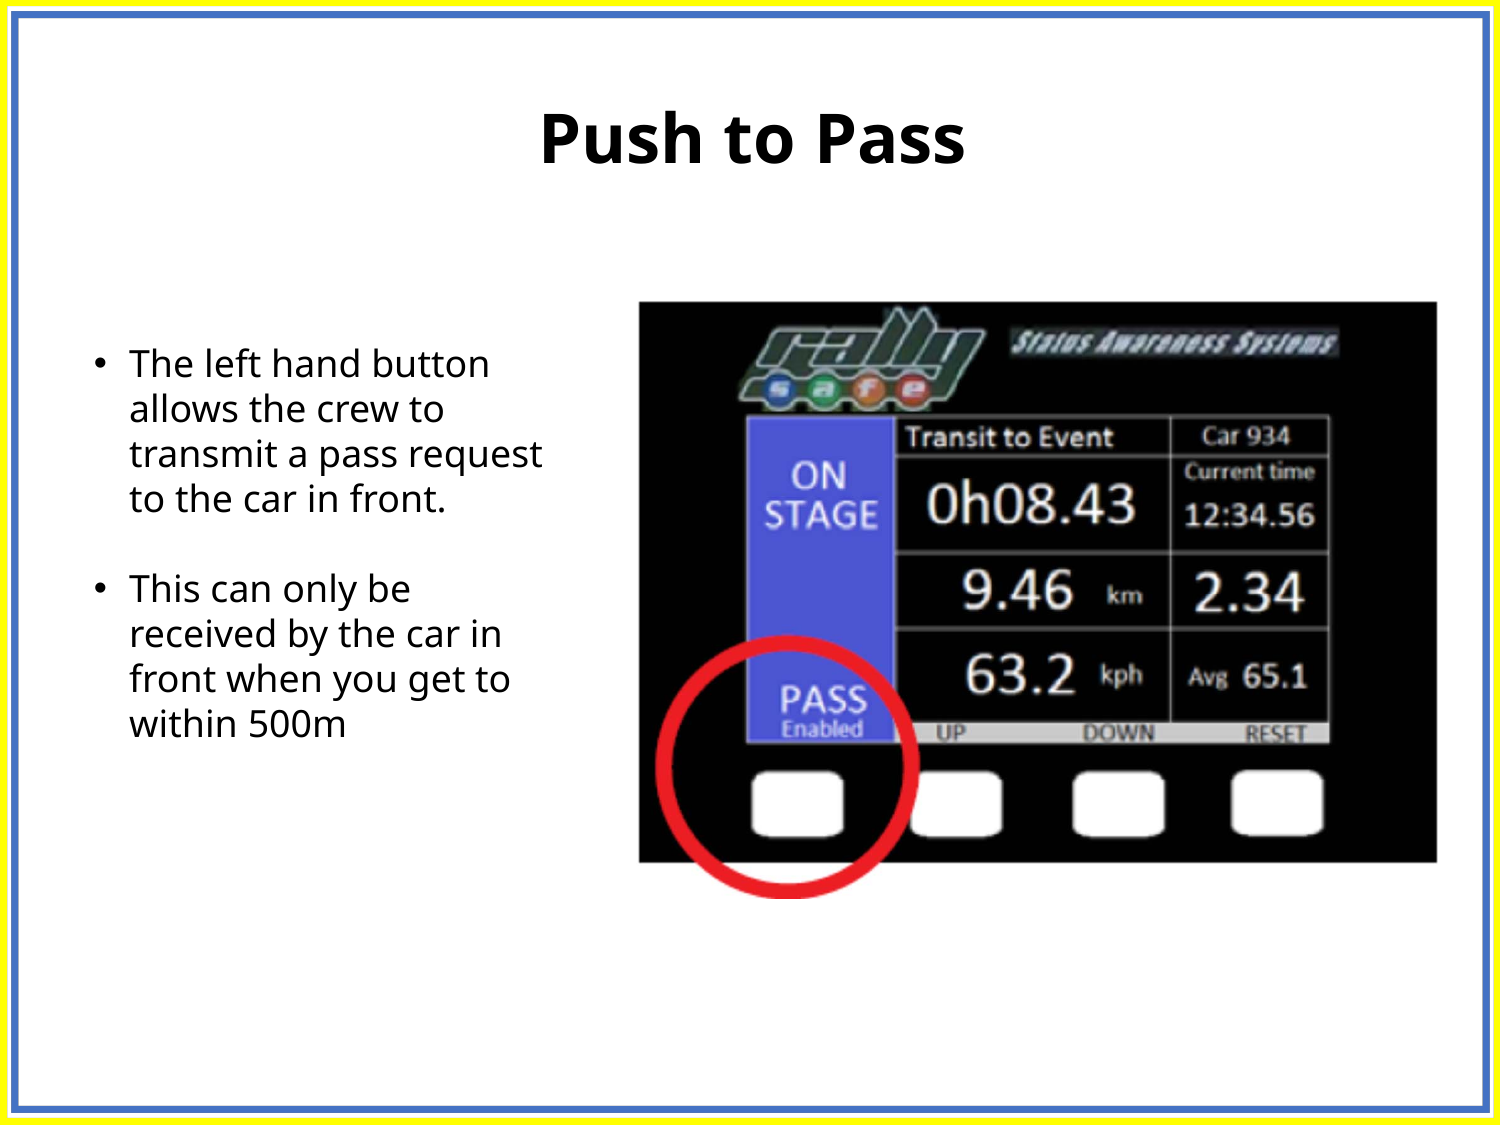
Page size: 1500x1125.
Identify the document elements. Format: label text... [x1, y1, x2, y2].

text_box The left hand button allows the crew to transmit a pass request to the car in front. This can only be received by the car in front when you get to within 500m [79, 332, 568, 753]
title Push to Pass [523, 59, 1040, 223]
picture [0, 0, 1500, 1125]
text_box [631, 290, 1449, 899]
